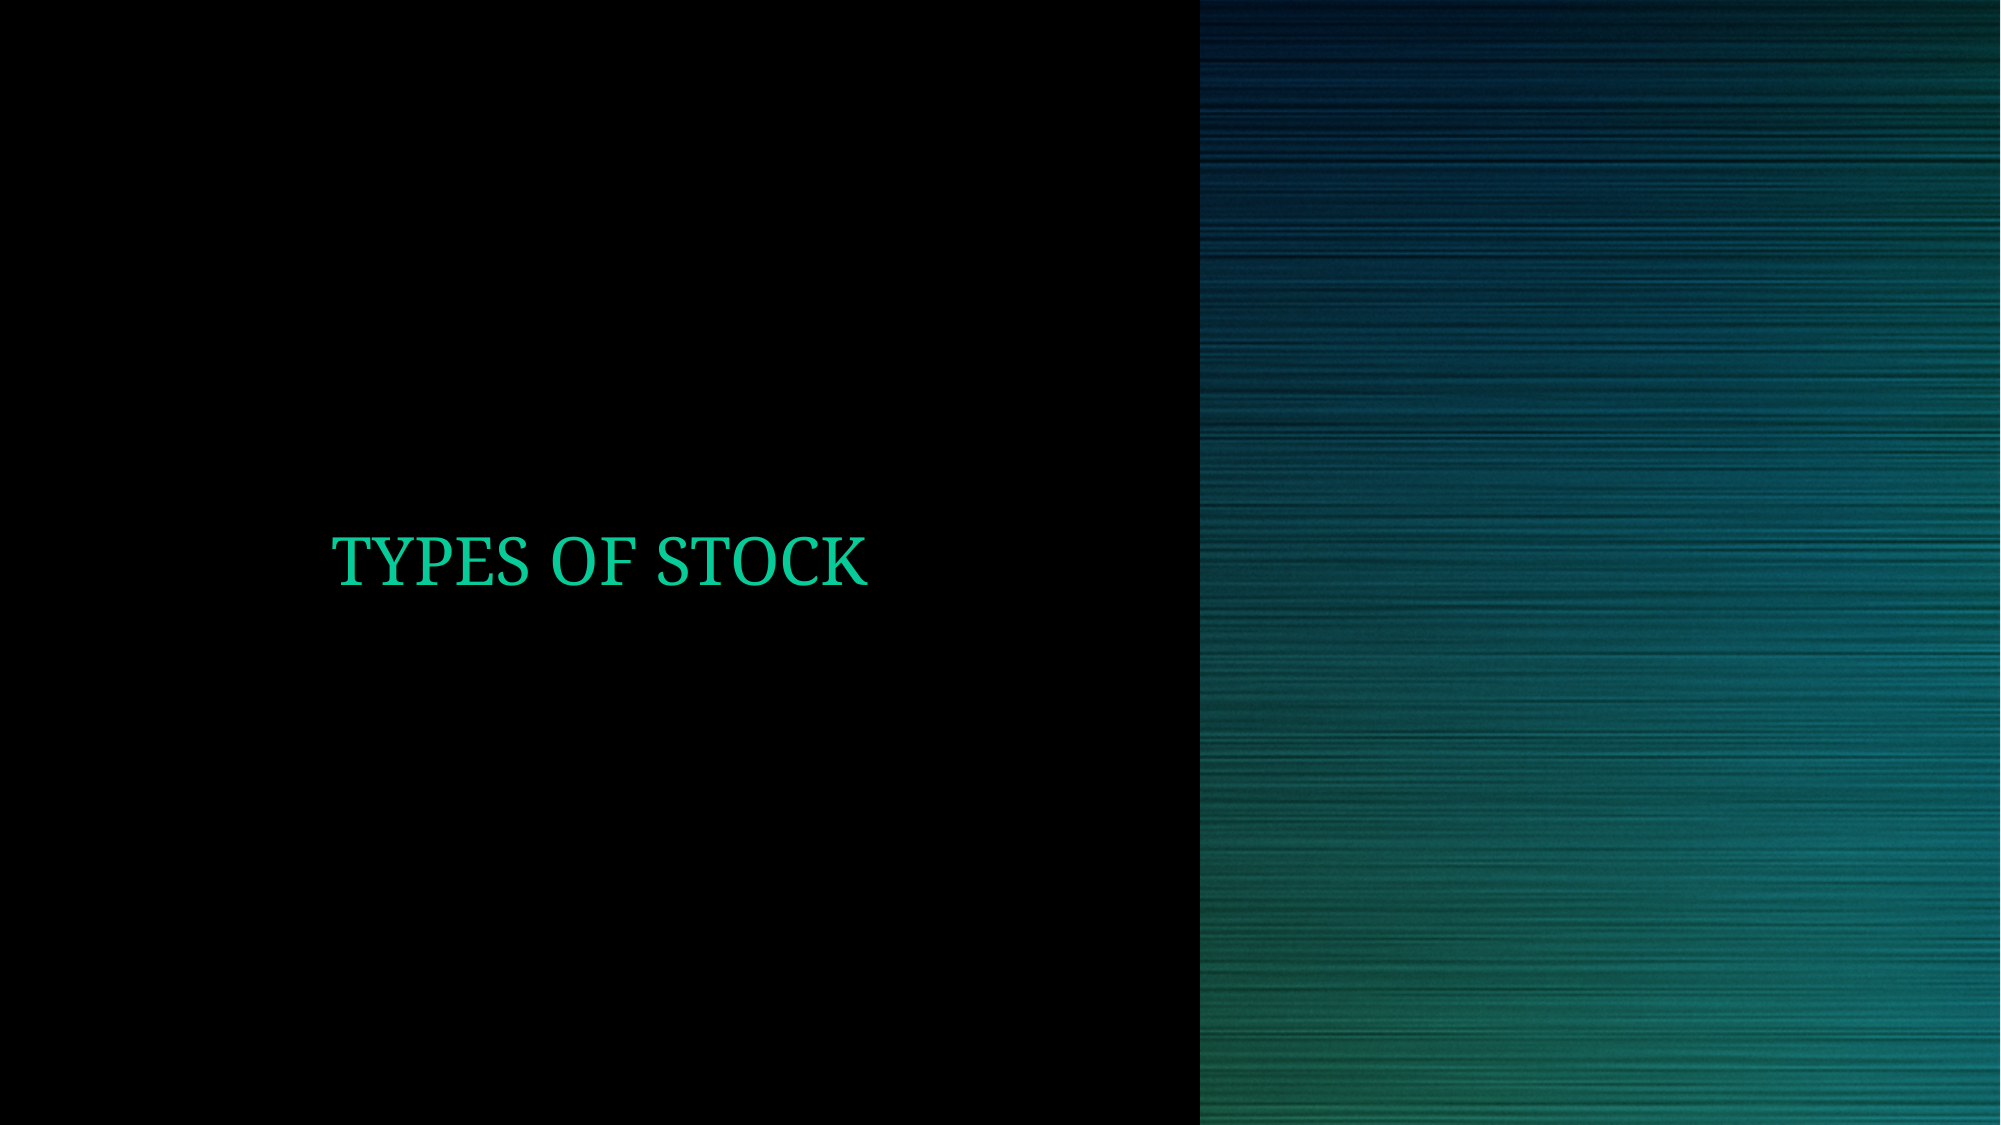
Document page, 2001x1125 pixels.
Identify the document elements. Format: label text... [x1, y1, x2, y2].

picture [1200, 0, 2001, 1125]
title TYPES OF STOCK [122, 431, 1077, 607]
